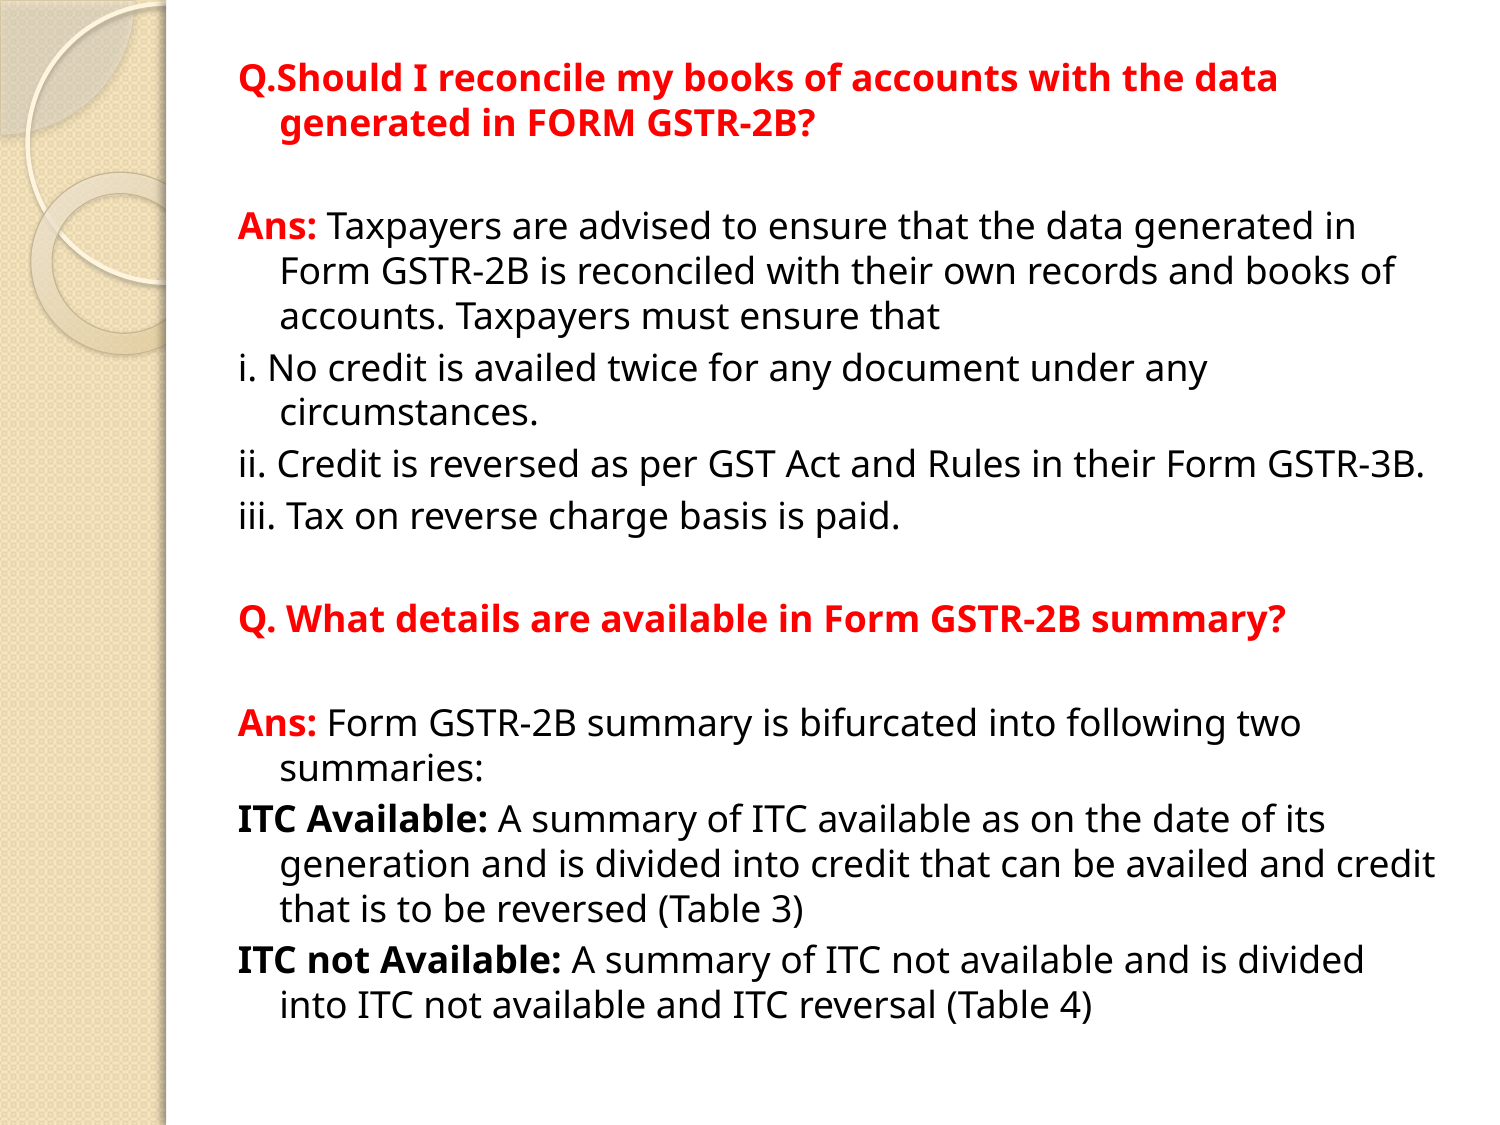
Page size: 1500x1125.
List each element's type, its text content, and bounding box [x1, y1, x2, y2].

list Q.Should I reconcile my books of accounts with the data generated in FORM GSTR-2B? Ans: Taxpayers are advised to ensure that the data generated in Form GSTR-2B is reconciled with their own records and books of accounts. Taxpayers must ensure that i. No credit is availed twice for any document under any circumstances. ii. Credit is reversed as per GST Act and Rules in their Form GSTR-3B. iii. Tax on reverse charge basis is paid. Q. What details are available in Form GSTR-2B summary? Ans: Form GSTR-2B summary is bifurcated into following two summaries: ITC Available: A summary of ITC available as on the date of its generation and is divided into credit that can be availed and credit that is to be reversed (Table 3) ITC not Available: A summary of ITC not available and is divided into ITC not available and ITC reversal (Table 4) [210, 46, 1454, 1079]
